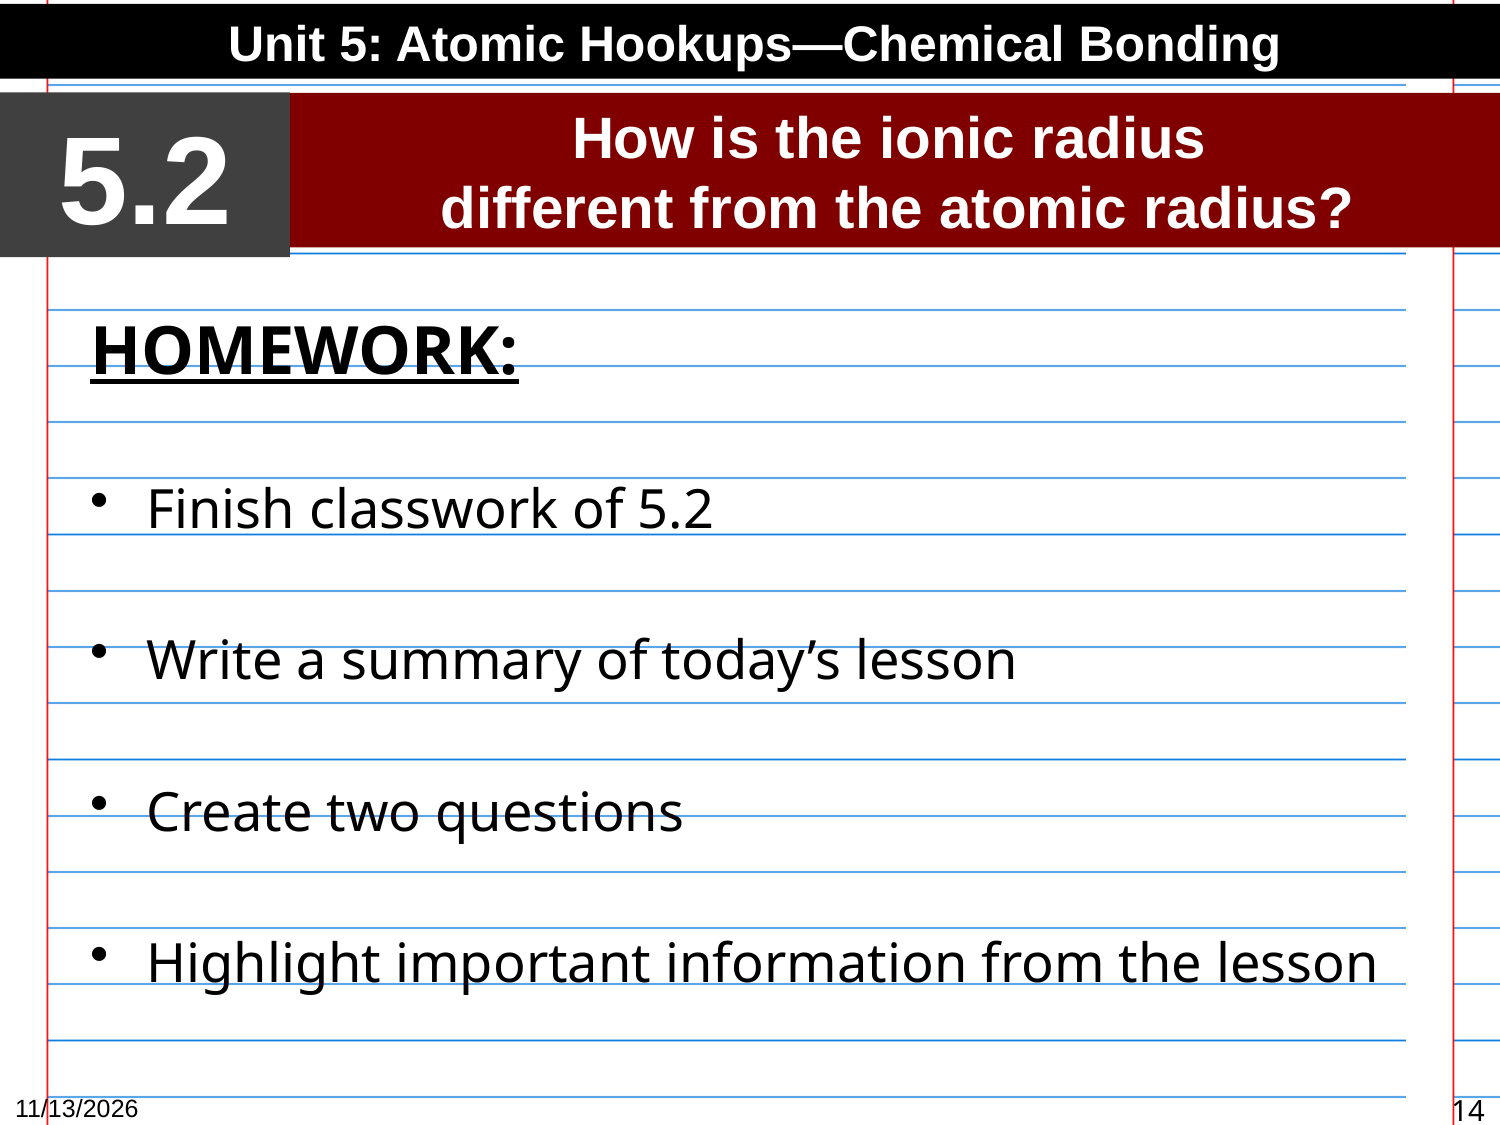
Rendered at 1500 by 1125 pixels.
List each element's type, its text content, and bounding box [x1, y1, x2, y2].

text_box 5.2 [0, 92, 290, 258]
list HOMEWORK: Finish classwork of 5.2 Write a summary of today’s lesson Create two questions Highlight important information from the lesson [75, 299, 1475, 1043]
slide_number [0, 1084, 350, 1125]
slide_number 14 [1149, 1084, 1500, 1125]
text_box How is the ionic radius different from the atomic radius? [290, 92, 1500, 248]
picture [0, 248, 1500, 1125]
text_box Unit 5: Atomic Hookups—Chemical Bonding [0, 3, 1500, 79]
picture [0, 79, 1500, 92]
